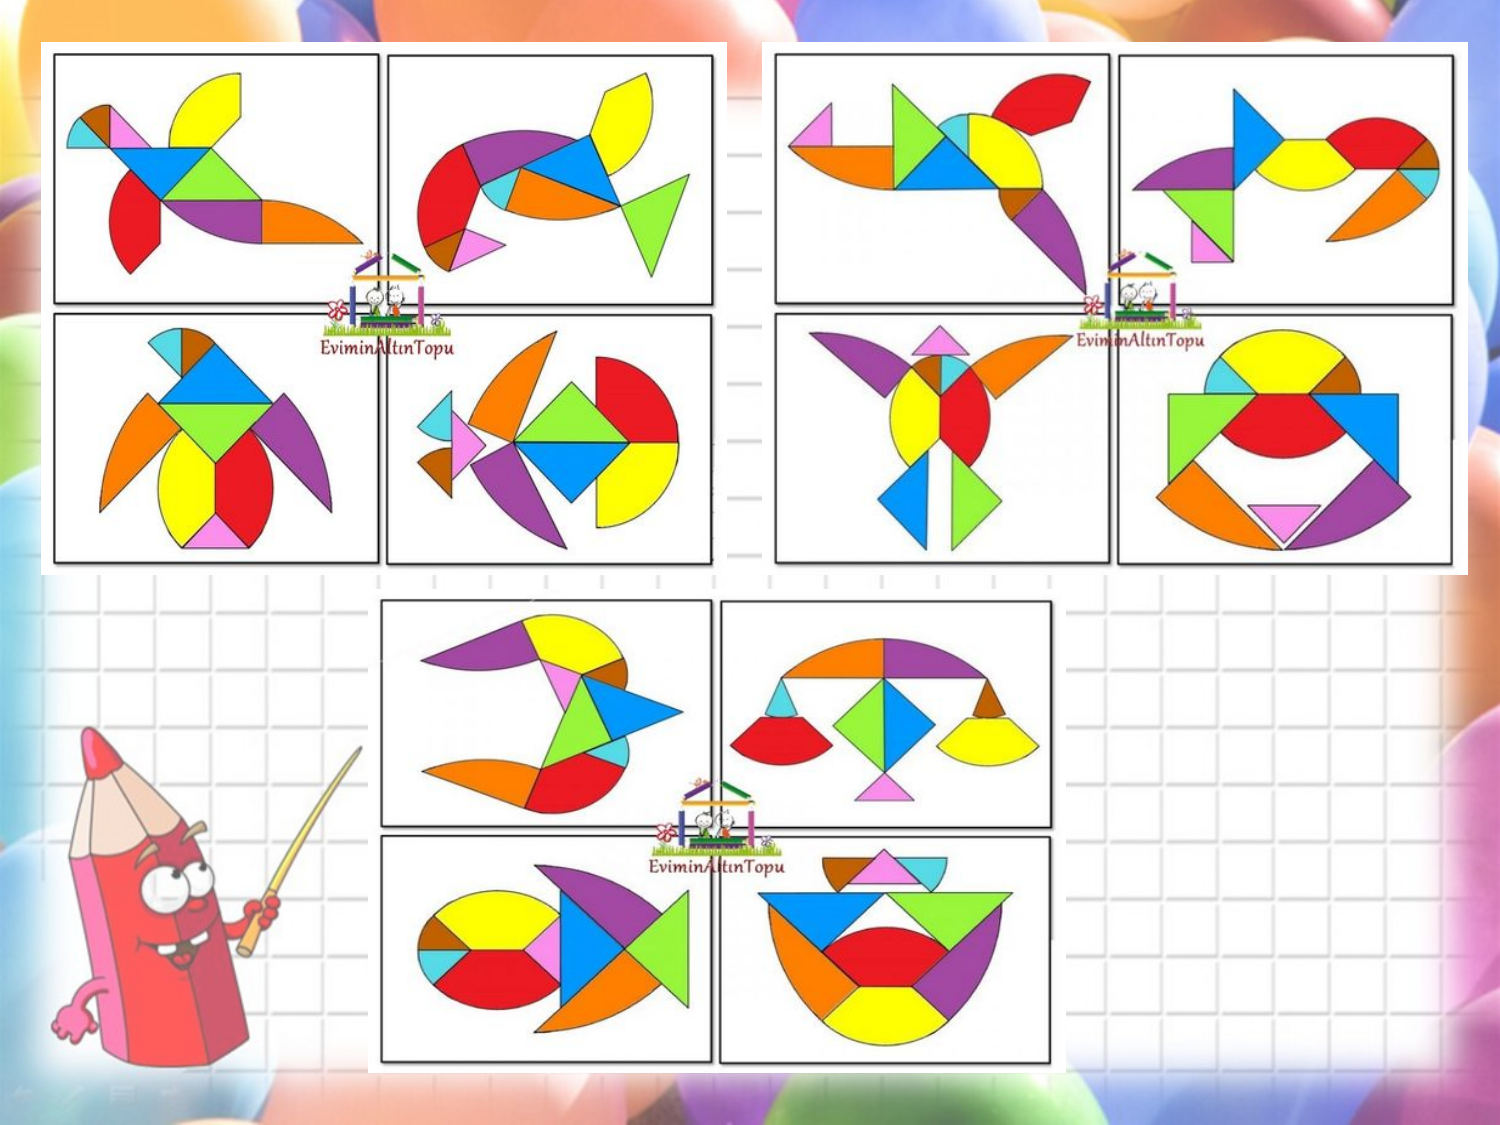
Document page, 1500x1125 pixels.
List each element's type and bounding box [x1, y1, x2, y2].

picture [368, 589, 1066, 1074]
picture [761, 42, 1468, 575]
picture [41, 42, 727, 575]
